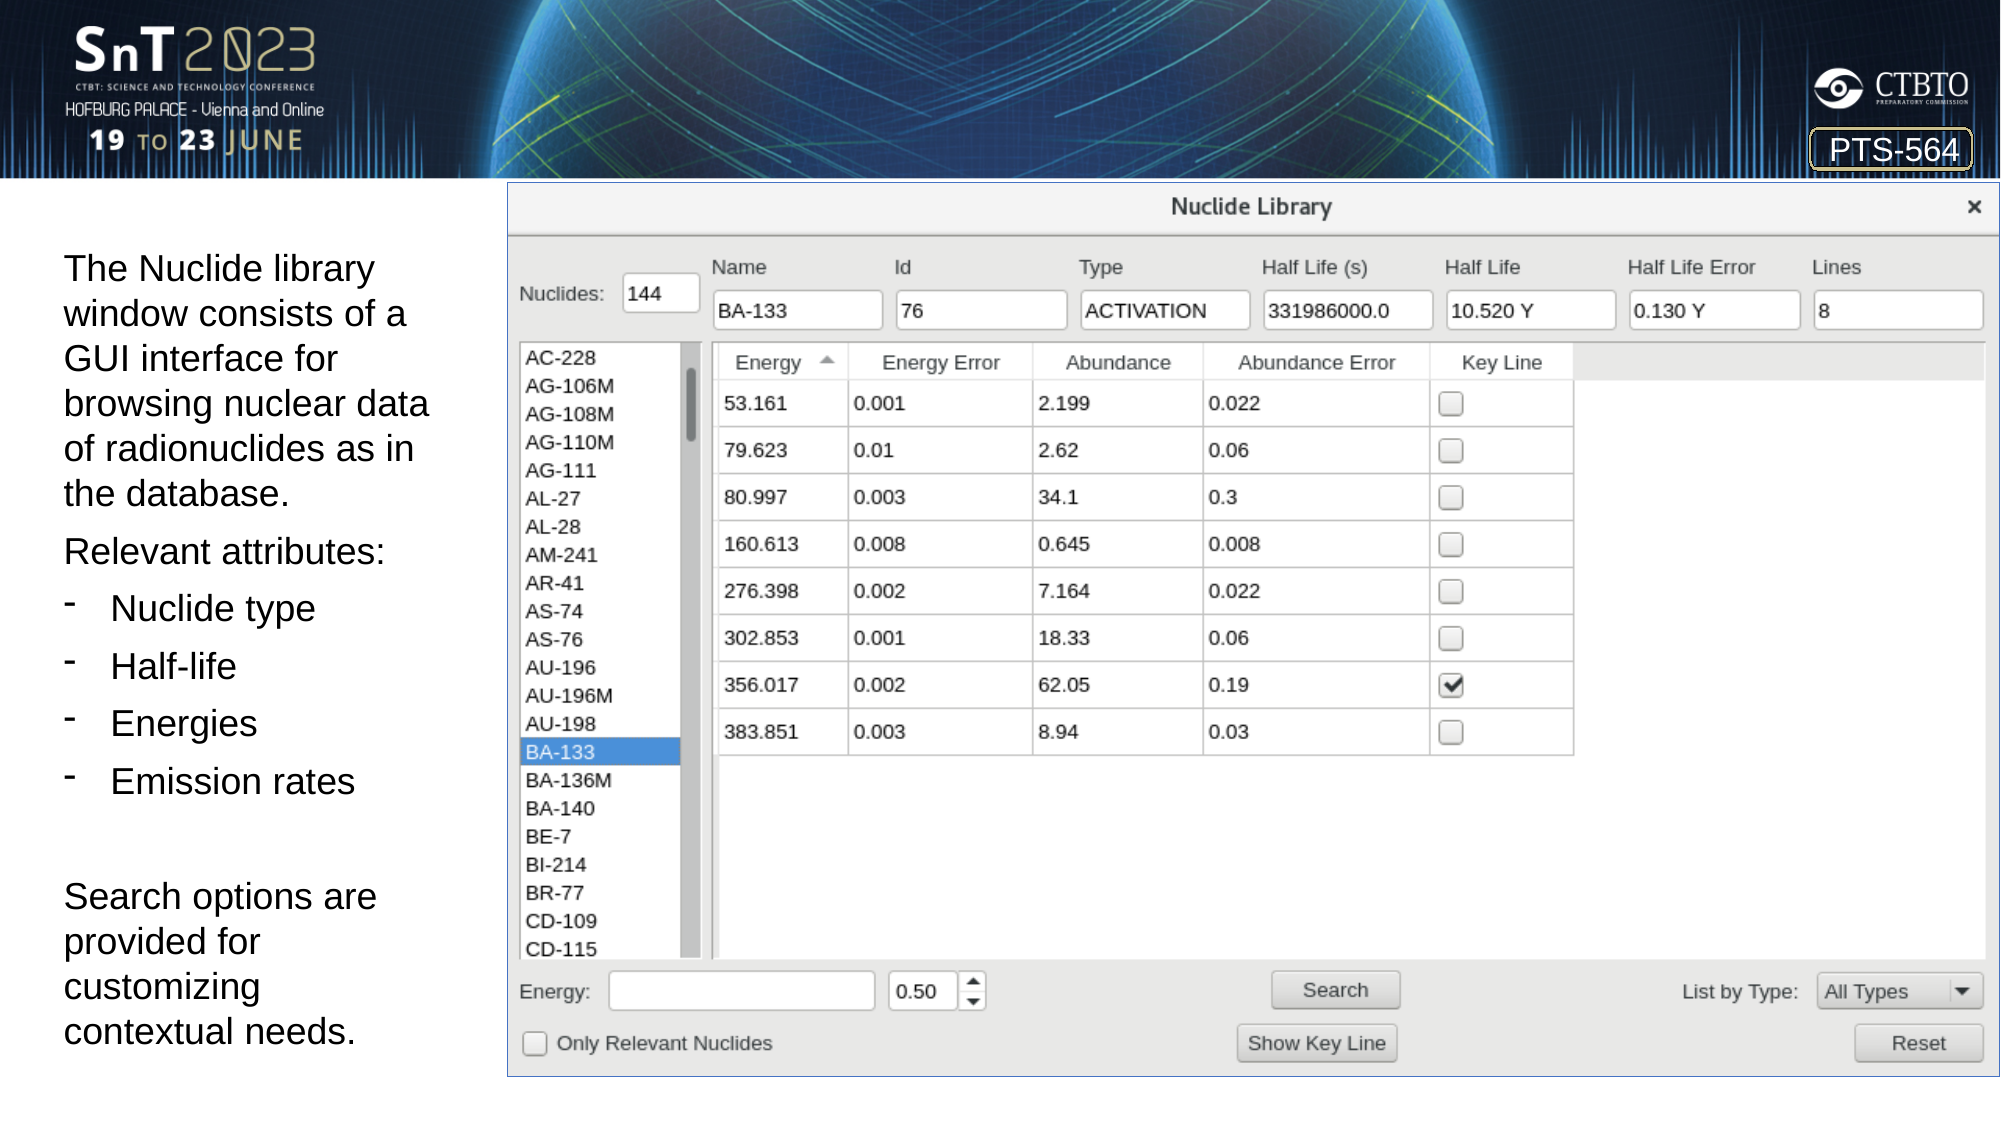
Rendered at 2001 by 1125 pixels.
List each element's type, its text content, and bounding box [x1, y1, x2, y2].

text_box PTS-564 [1769, 128, 2000, 176]
text_box The Nuclide library window consists of a GUI interface for browsing nuclear data of radionuclides as in the database. Relevant attributes: Nuclide type Half-life Energies Emission rates Search options are provided for customizing contextual needs. [48, 236, 453, 1060]
picture [0, 0, 2001, 1125]
